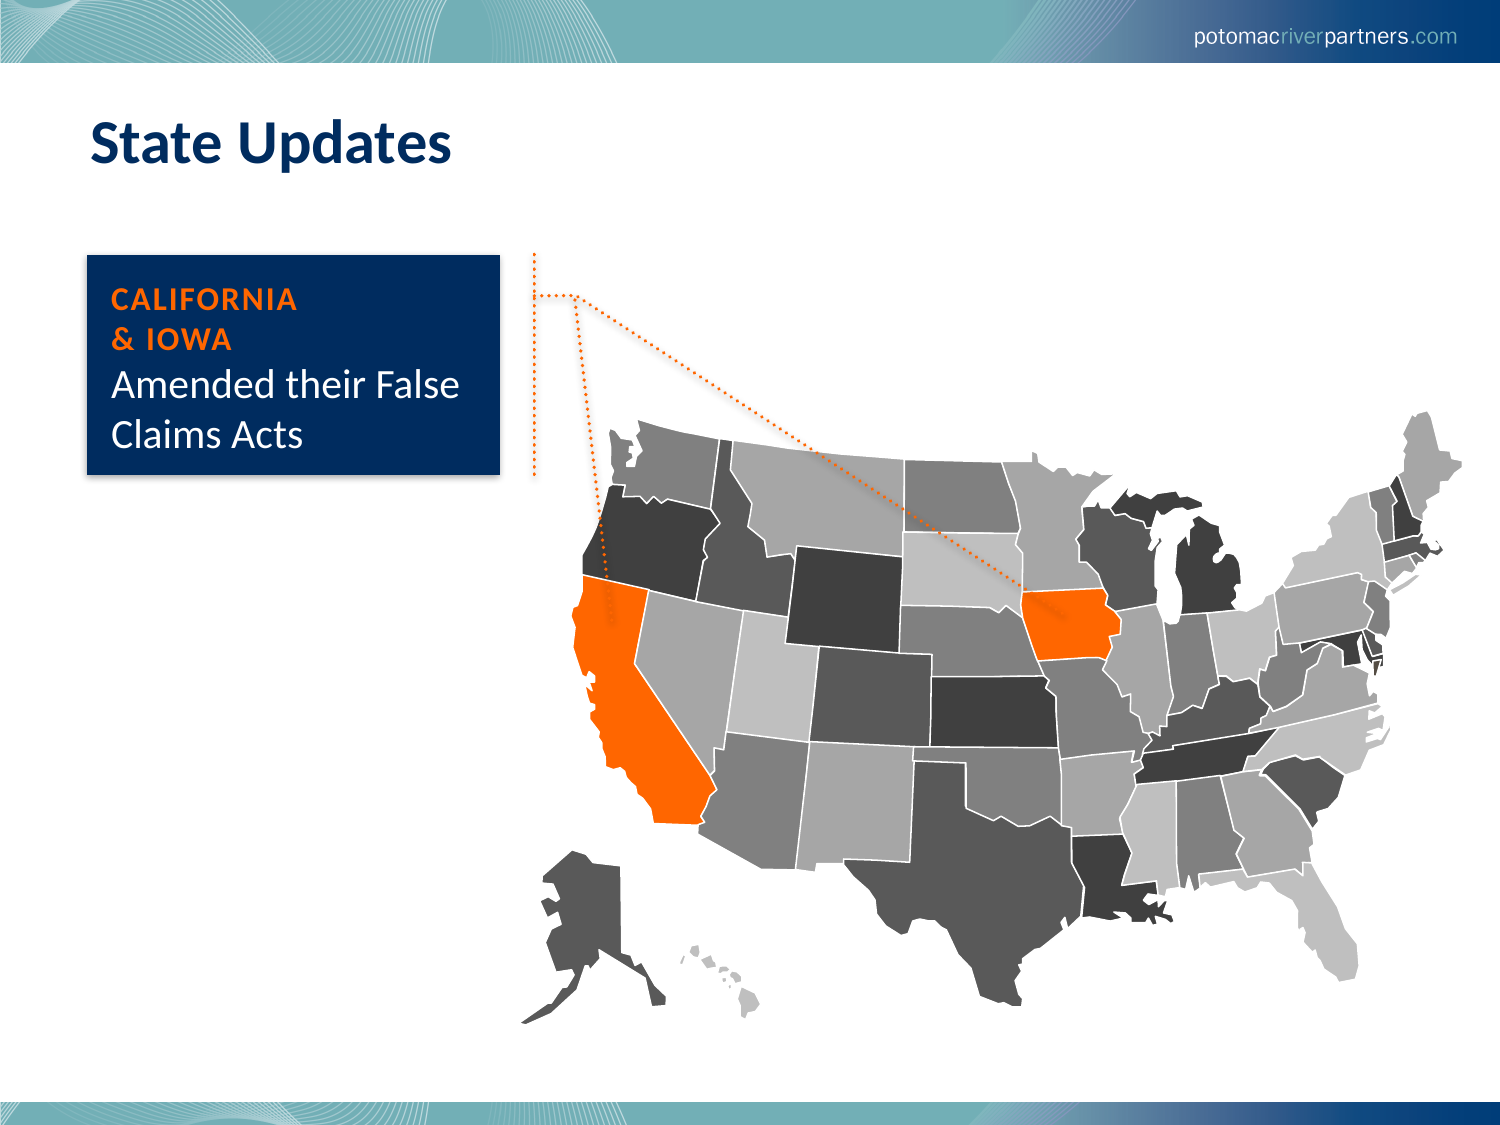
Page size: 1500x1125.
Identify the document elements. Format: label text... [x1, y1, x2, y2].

picture [0, 1102, 1500, 1125]
text_box State Updates [74, 71, 1425, 233]
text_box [87, 254, 613, 626]
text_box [518, 410, 1463, 1026]
picture [0, 0, 1500, 63]
